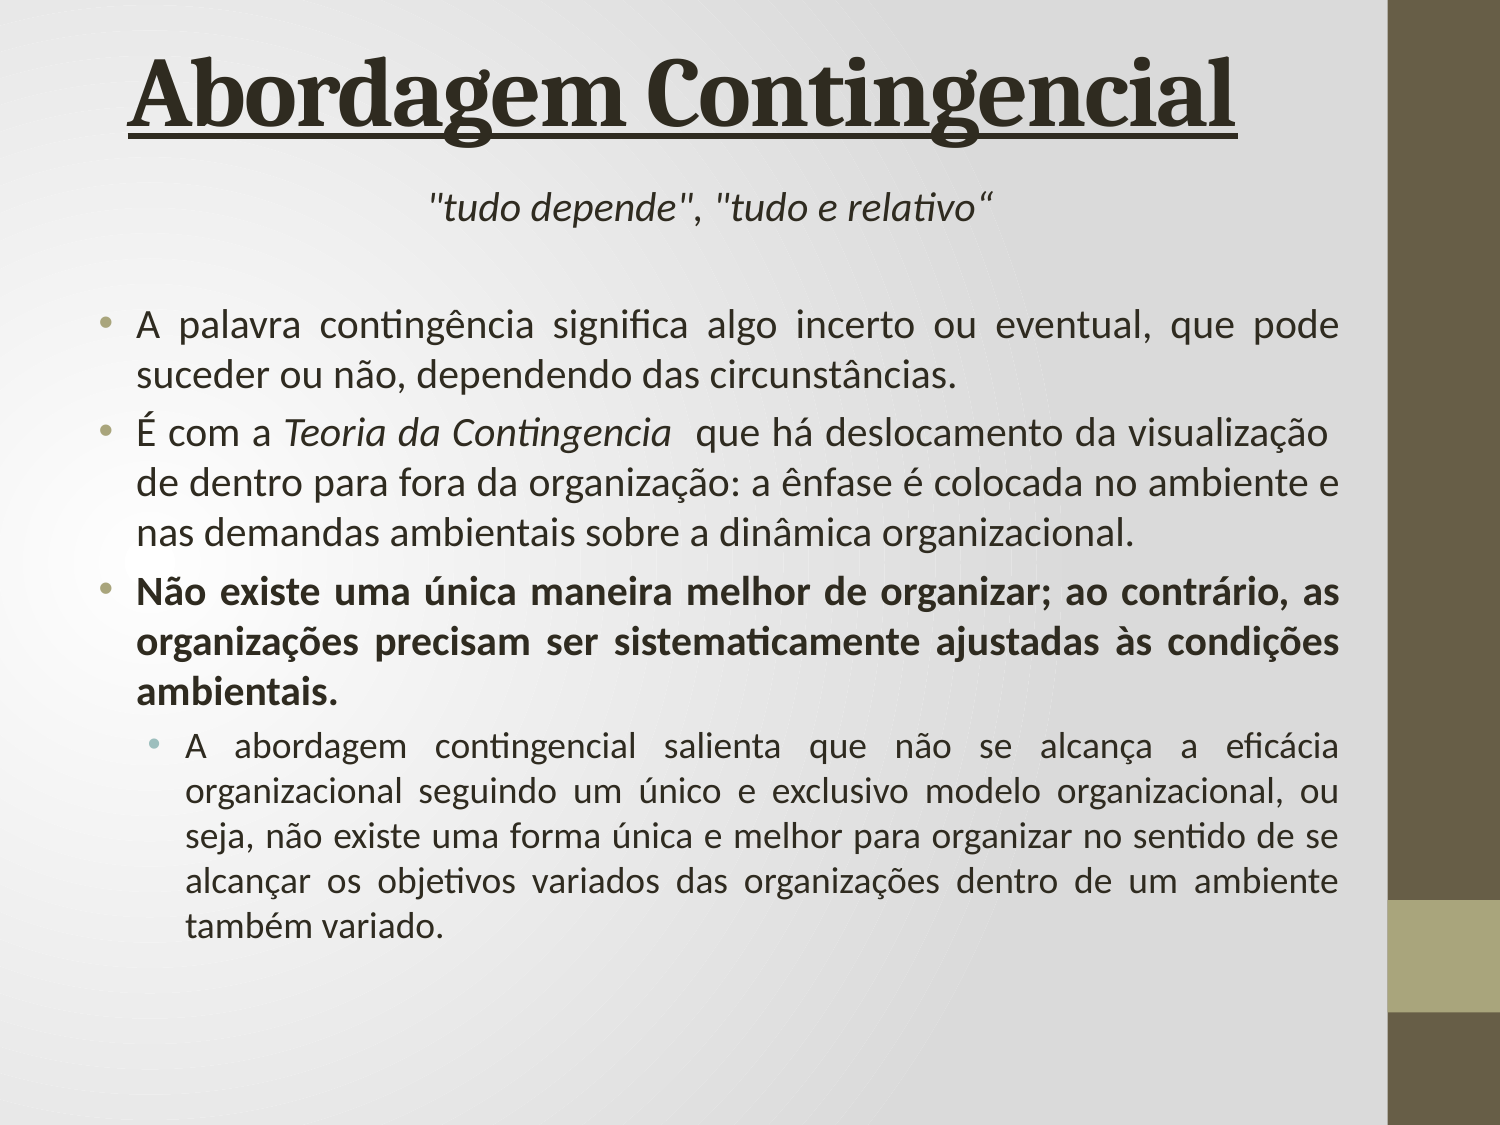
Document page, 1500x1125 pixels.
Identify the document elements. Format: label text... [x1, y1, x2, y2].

title Abordagem Contingencial [112, 37, 1388, 225]
list "tudo depende", "tudo e relativo“ A palavra contingência significa algo incerto ou eventual, que pode suceder ou não, dependendo das circunstâncias. É com a Teoria da Contingencia que há deslocamento da visualização de dentro para fora da organização: a ênfase é colocada no ambiente e nas demandas ambientais sobre a dinâmica organizacional. Não existe uma única maneira melhor de organizar; ao contrário, as organizações precisam ser sistematicamente ajustadas às condições ambientais. A abordagem contingencial salienta que não se alcança a eficácia organizacional seguindo um único e exclusivo modelo organizacional, ou seja, não existe uma forma única e melhor para organizar no sentido de se alcançar os objetivos variados das organizações dentro de um ambiente também variado. [64, 172, 1356, 848]
